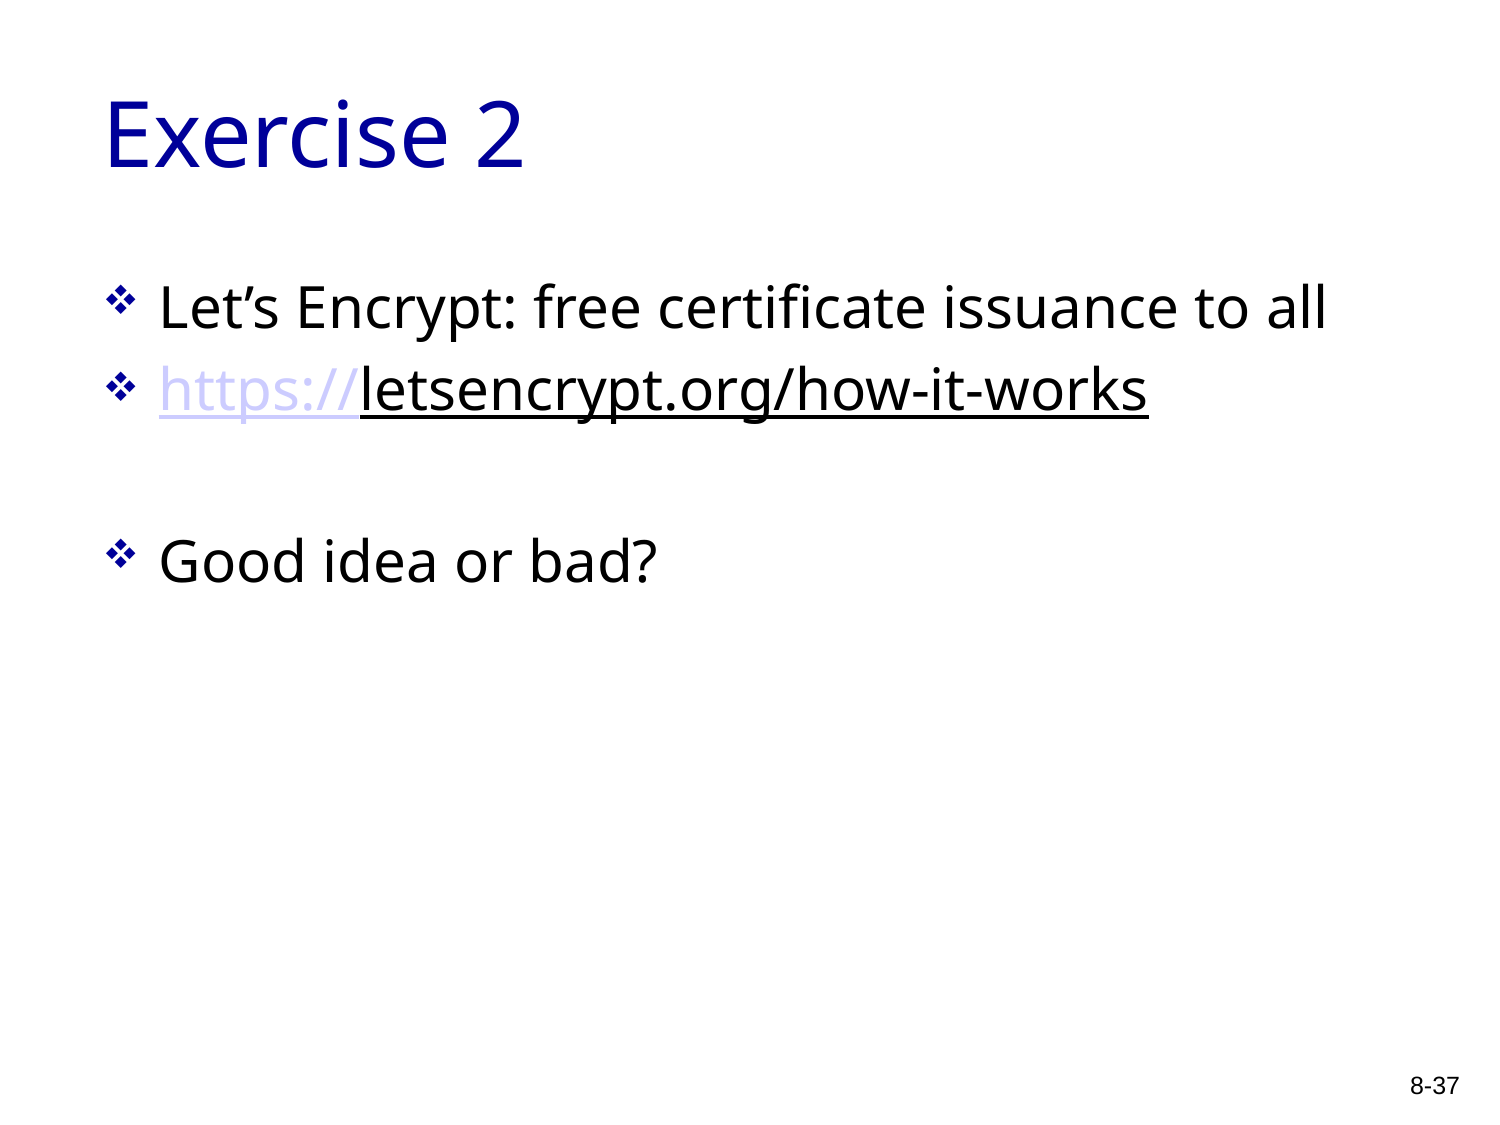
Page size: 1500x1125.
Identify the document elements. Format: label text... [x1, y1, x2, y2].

title Exercise 2 [87, 37, 1363, 226]
list Let’s Encrypt: free certificate issuance to all https://letsencrypt.org/how-it-works Good idea or bad? [87, 262, 1363, 1026]
